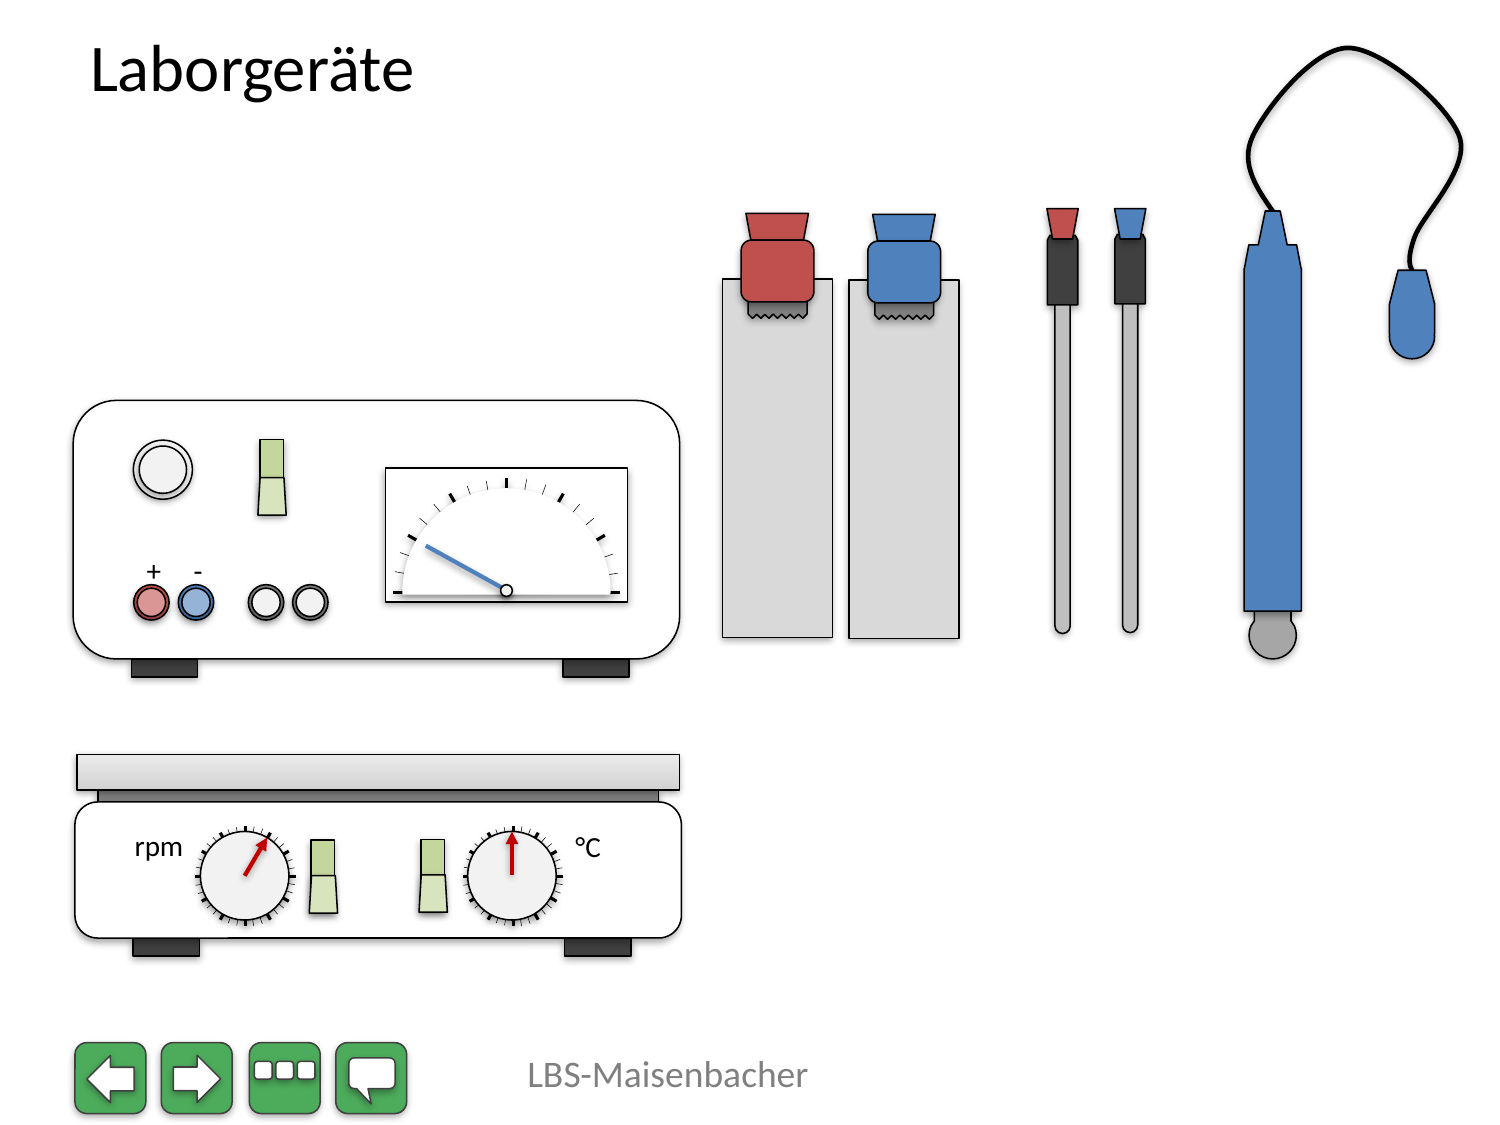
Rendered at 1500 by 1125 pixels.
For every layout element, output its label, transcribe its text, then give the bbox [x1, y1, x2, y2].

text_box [72, 400, 680, 678]
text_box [74, 754, 682, 957]
footer LBS-Maisenbacher [512, 1042, 988, 1103]
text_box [1046, 208, 1079, 634]
title Laborgeräte [75, 20, 1425, 110]
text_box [1114, 208, 1147, 633]
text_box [848, 214, 960, 639]
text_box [722, 213, 833, 638]
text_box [1243, 47, 1462, 660]
